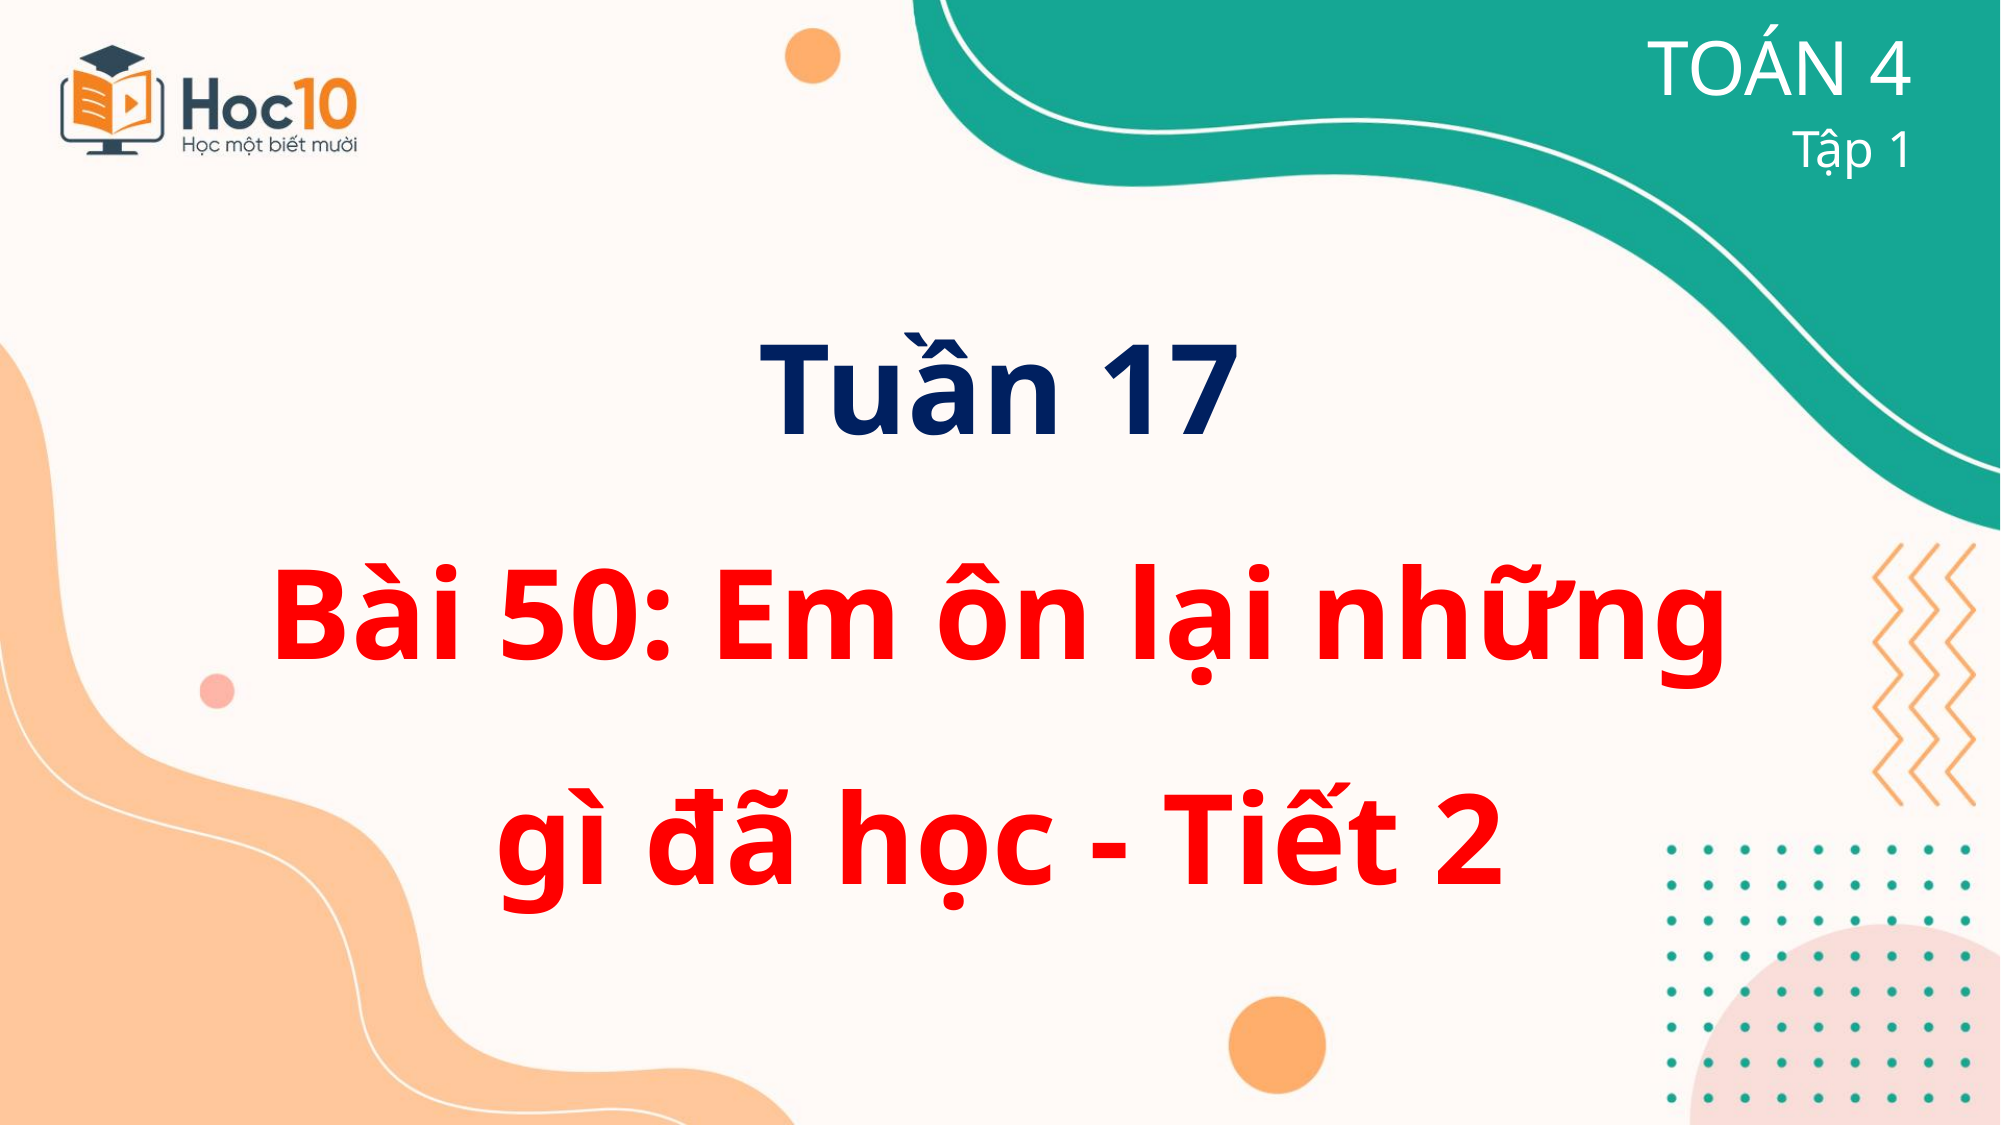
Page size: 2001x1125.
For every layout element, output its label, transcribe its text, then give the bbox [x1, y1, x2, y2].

text_box Tập 1 [1772, 109, 1936, 185]
picture [0, 0, 2001, 1125]
text_box TOÁN 4 [1560, 13, 2000, 119]
text_box Tuần 17 Bài 50: Em ôn lại những gì đã học - Tiết 2 [197, 512, 1803, 918]
